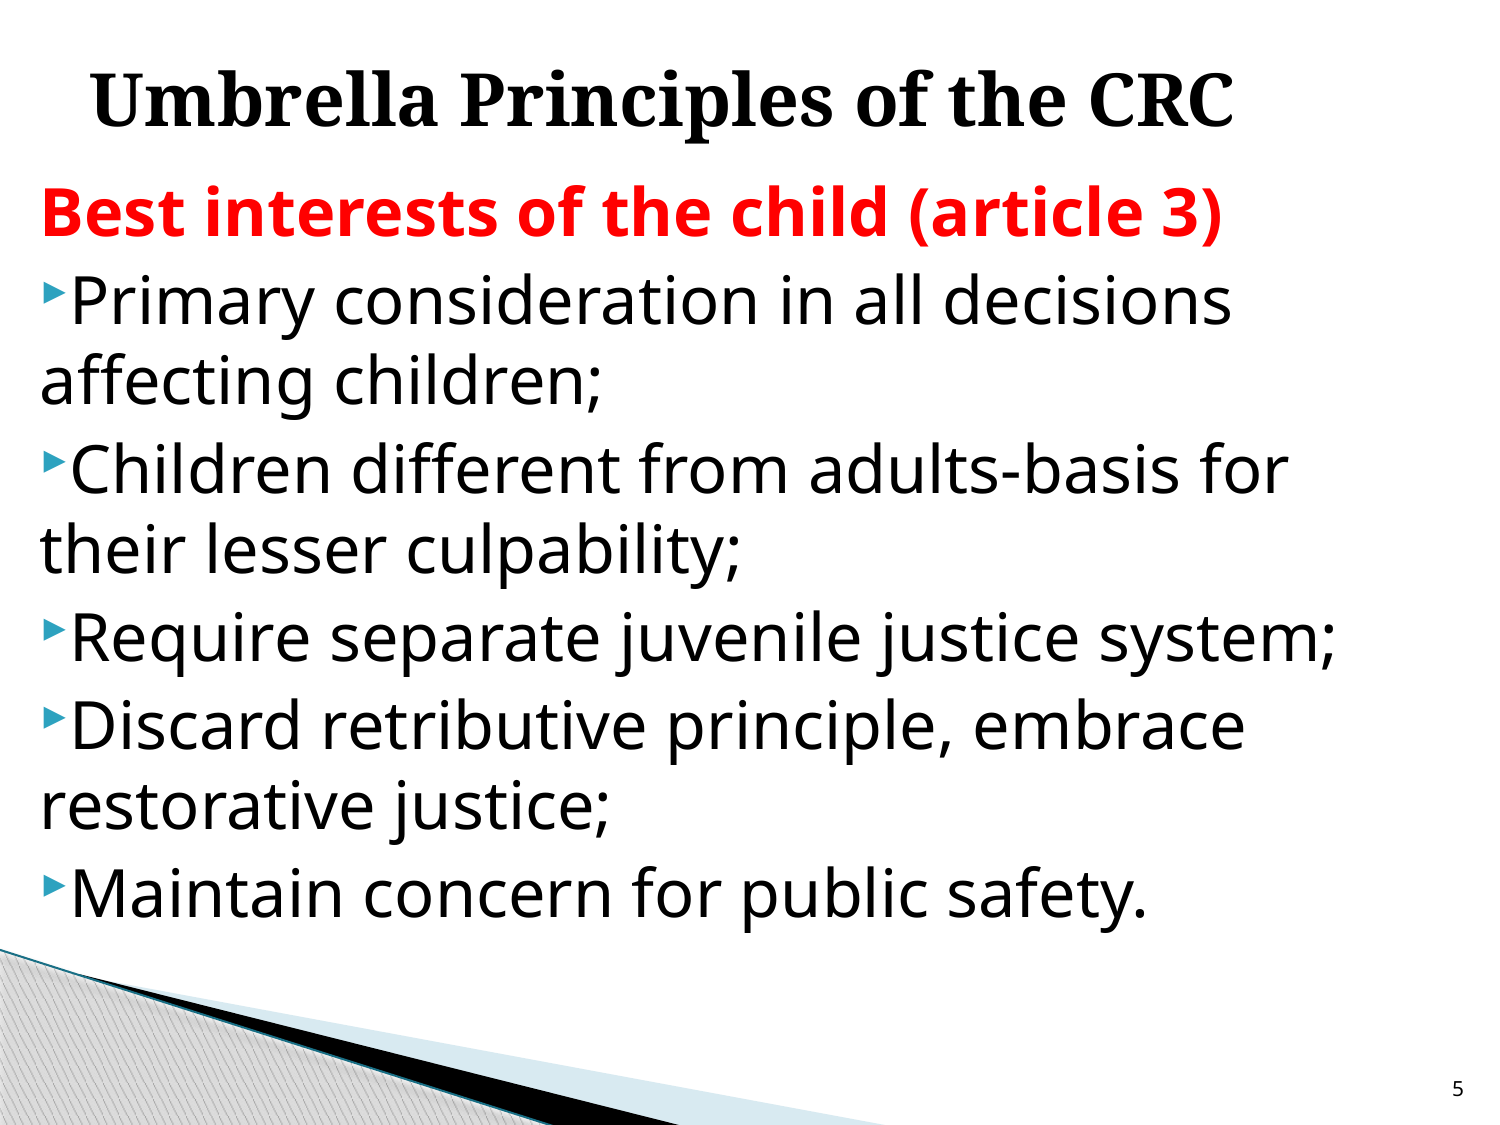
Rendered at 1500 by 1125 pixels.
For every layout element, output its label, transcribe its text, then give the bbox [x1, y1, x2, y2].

list Best interests of the child (article 3) Primary consideration in all decisions affecting children; Children different from adults-basis for their lesser culpability; Require separate juvenile justice system; Discard retributive principle, embrace restorative justice; Maintain concern for public safety. [24, 162, 1425, 923]
title Umbrella Principles of the CRC [75, 45, 1425, 150]
slide_number 5 [1418, 1051, 1479, 1112]
